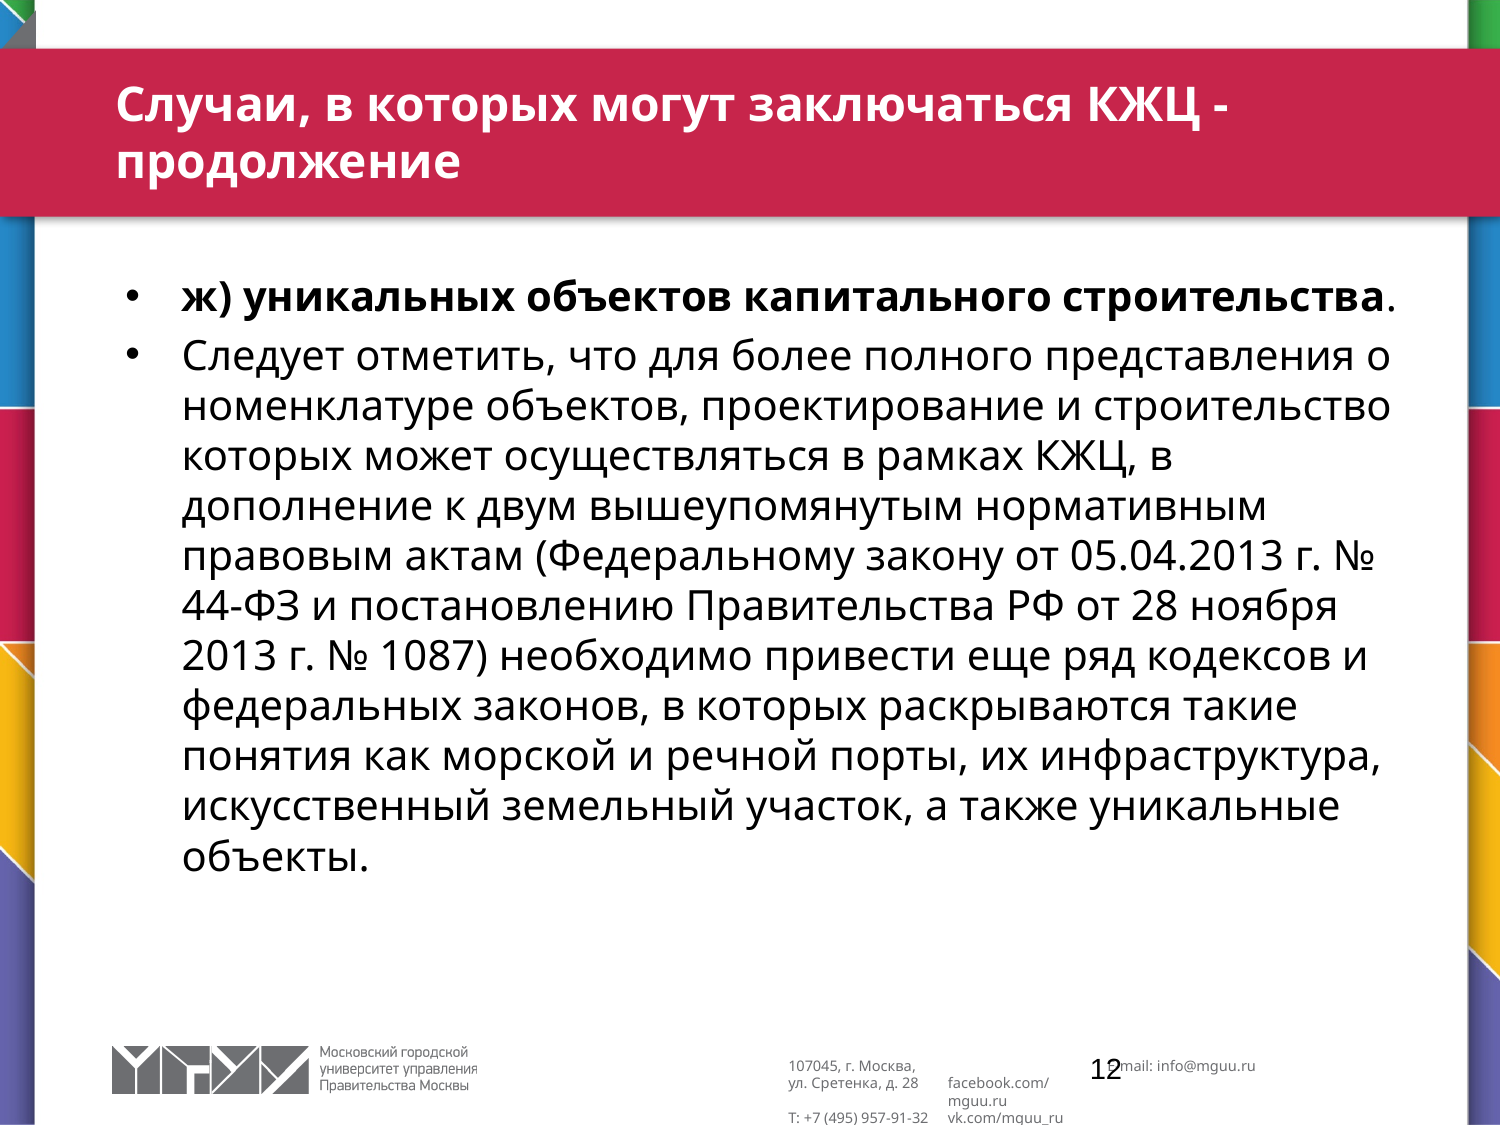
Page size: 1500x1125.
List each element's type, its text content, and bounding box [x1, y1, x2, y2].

title Случаи, в которых могут заключаться КЖЦ - продолжение [100, 66, 1353, 197]
list ж) уникальных объектов капитального строительства. Следует отметить, что для более полного представления о номенклатуре объектов, проектирование и строительство которых может осуществляться в рамках КЖЦ, в дополнение к двум вышеупомянутым нормативным правовым актам (Федеральному закону от 05.04.2013 г. № 44-ФЗ и постановлению Правительства РФ от 28 ноября 2013 г. № 1087) необходимо привести еще ряд кодексов и федеральных законов, в которых раскрываются такие понятия как морской и речной порты, их инфраструктура, искусственный земельный участок, а также уникальные объекты. [110, 262, 1426, 1006]
slide_number 12 [1074, 1042, 1425, 1103]
picture [0, 217, 1500, 1125]
picture [0, 0, 1500, 48]
